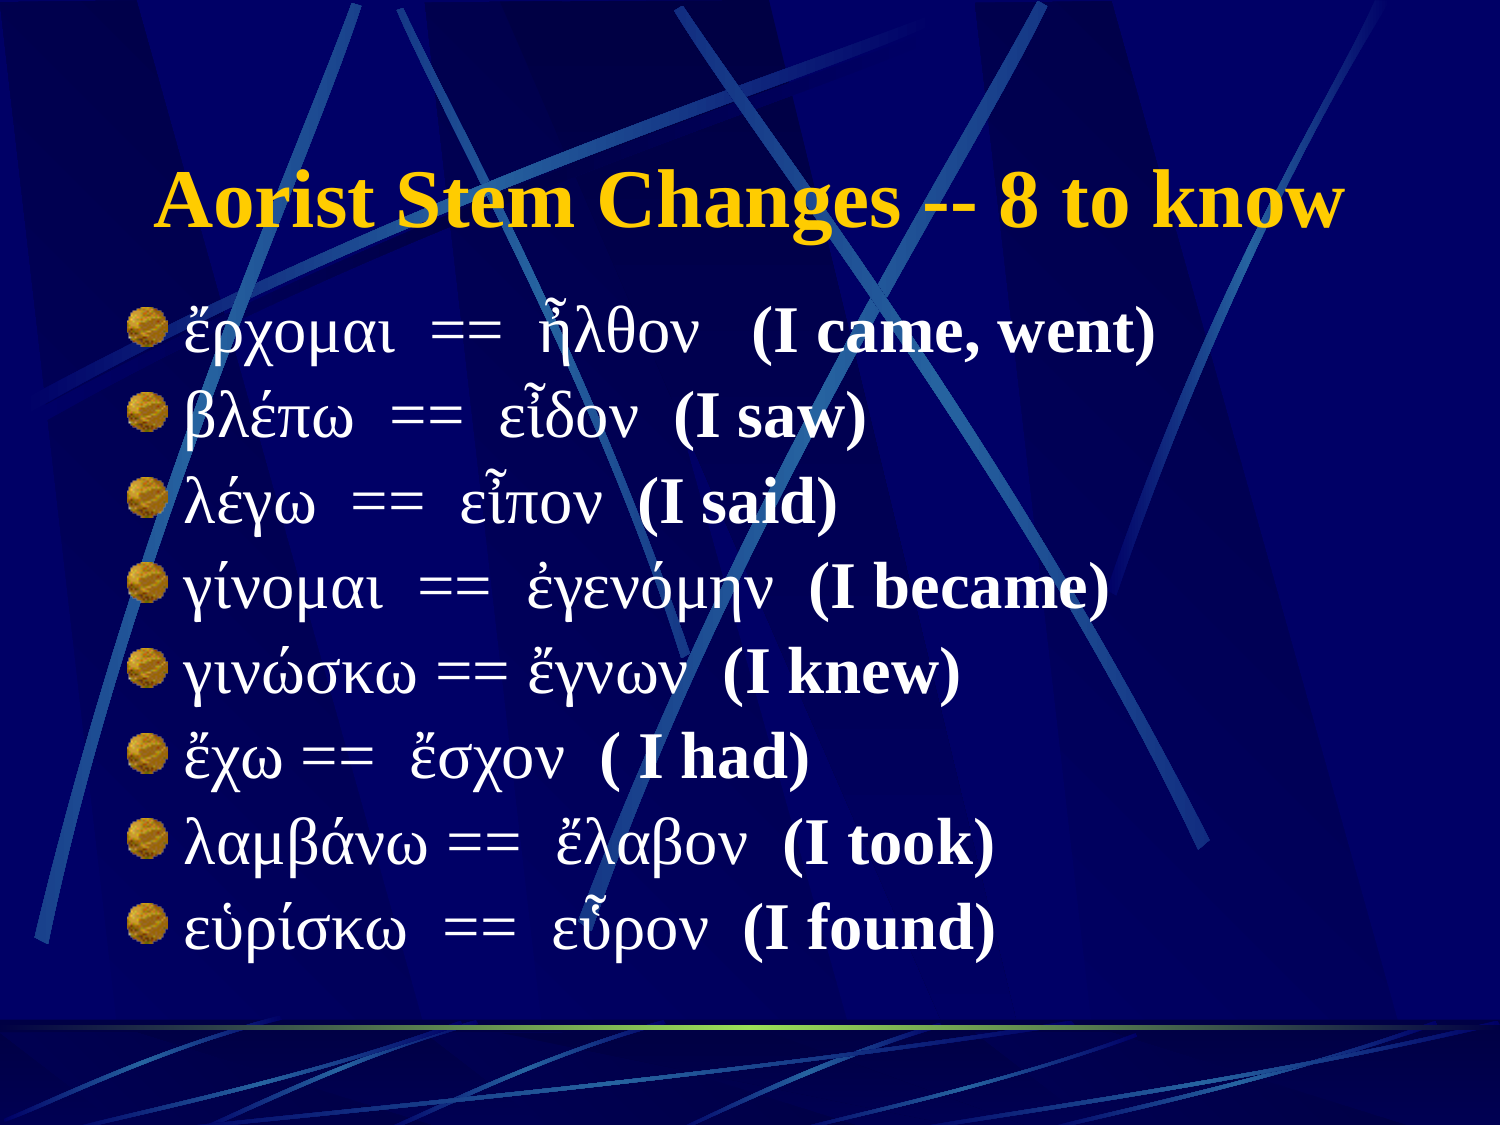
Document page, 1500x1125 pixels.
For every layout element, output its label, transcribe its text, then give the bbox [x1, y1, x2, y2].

picture [127, 648, 168, 688]
list ἔρχομαι == ἦλθον (I came, went) βλέπω == εἶδον (I saw) λέγω == εἶπον (I said) γίνομαι == ἐγενόμην (I became) γινώσκω == ἔγνων (I knew) ἔχω == ἔσχον ( I had) λαμβάνω == ἔλαβον (I took) εὑρίσκω == εὗρον (I found) [112, 287, 1388, 963]
title Aorist Stem Changes -- 8 to know [112, 135, 1388, 252]
picture [127, 477, 168, 518]
picture [127, 562, 168, 603]
picture [127, 903, 168, 944]
picture [127, 733, 168, 774]
picture [127, 392, 168, 432]
picture [127, 307, 168, 347]
picture [127, 818, 168, 859]
